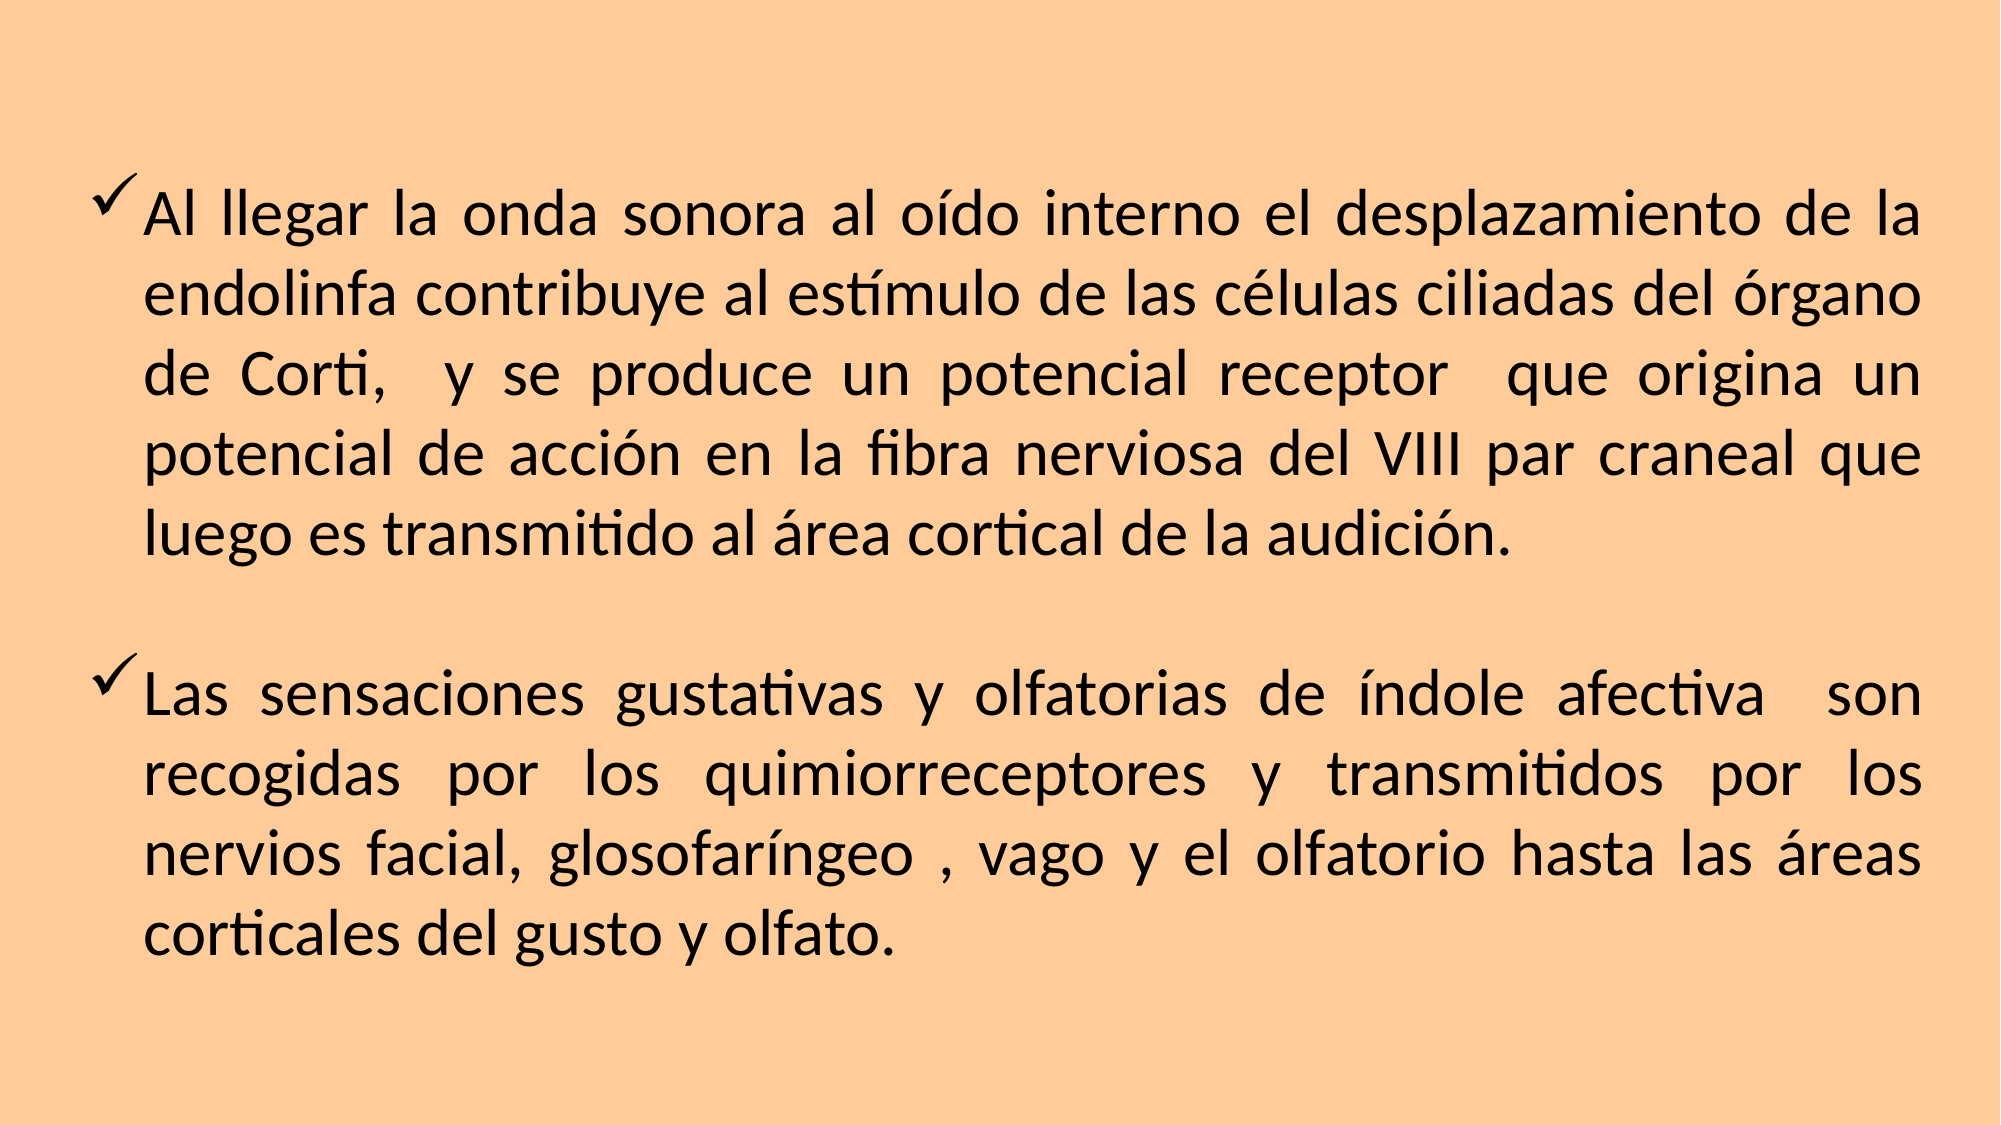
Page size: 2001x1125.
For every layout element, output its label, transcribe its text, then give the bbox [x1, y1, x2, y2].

text_box Al llegar la onda sonora al oído interno el desplazamiento de la endolinfa contribuye al estímulo de las células ciliadas del órgano de Corti, y se produce un potencial receptor que origina un potencial de acción en la fibra nerviosa del VIII par craneal que luego es transmitido al área cortical de la audición. Las sensaciones gustativas y olfatorias de índole afectiva son recogidas por los quimiorreceptores y transmitidos por los nervios facial, glosofaríngeo , vago y el olfatorio hasta las áreas corticales del gusto y olfato. [72, 161, 1940, 977]
